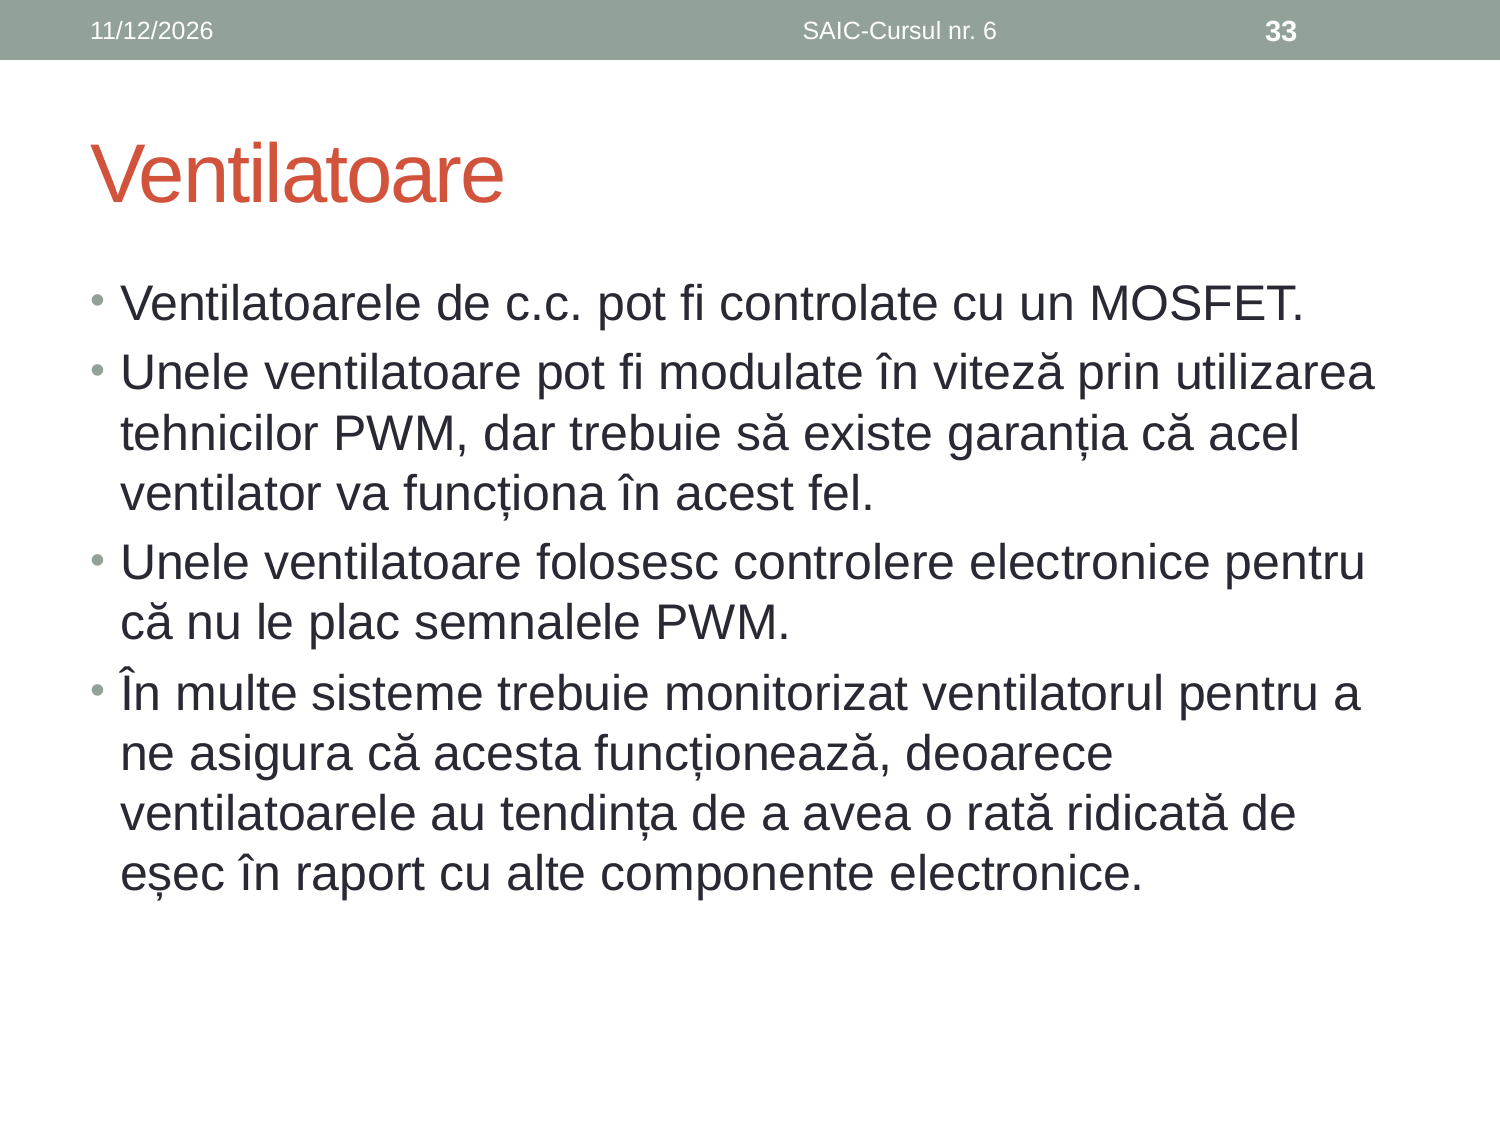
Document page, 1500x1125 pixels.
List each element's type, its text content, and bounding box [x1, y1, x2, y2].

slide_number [75, 3, 550, 57]
footer SAIC-Cursul nr. 6 [562, 3, 1238, 57]
title Ventilatoare [75, 87, 1425, 250]
list Ventilatoarele de c.c. pot fi controlate cu un MOSFET. Unele ventilatoare pot fi modulate în viteză prin utilizarea tehnicilor PWM, dar trebuie să existe garanția că acel ventilator va funcționa în acest fel. Unele ventilatoare folosesc controlere electronice pentru că nu le plac semnalele PWM. În multe sisteme trebuie monitorizat ventilatorul pentru a ne asigura că acesta funcționează, deoarece ventilatoarele au tendința de a avea o rată ridicată de eșec în raport cu alte componente electronice. [75, 262, 1425, 1063]
slide_number 33 [1250, 3, 1425, 57]
